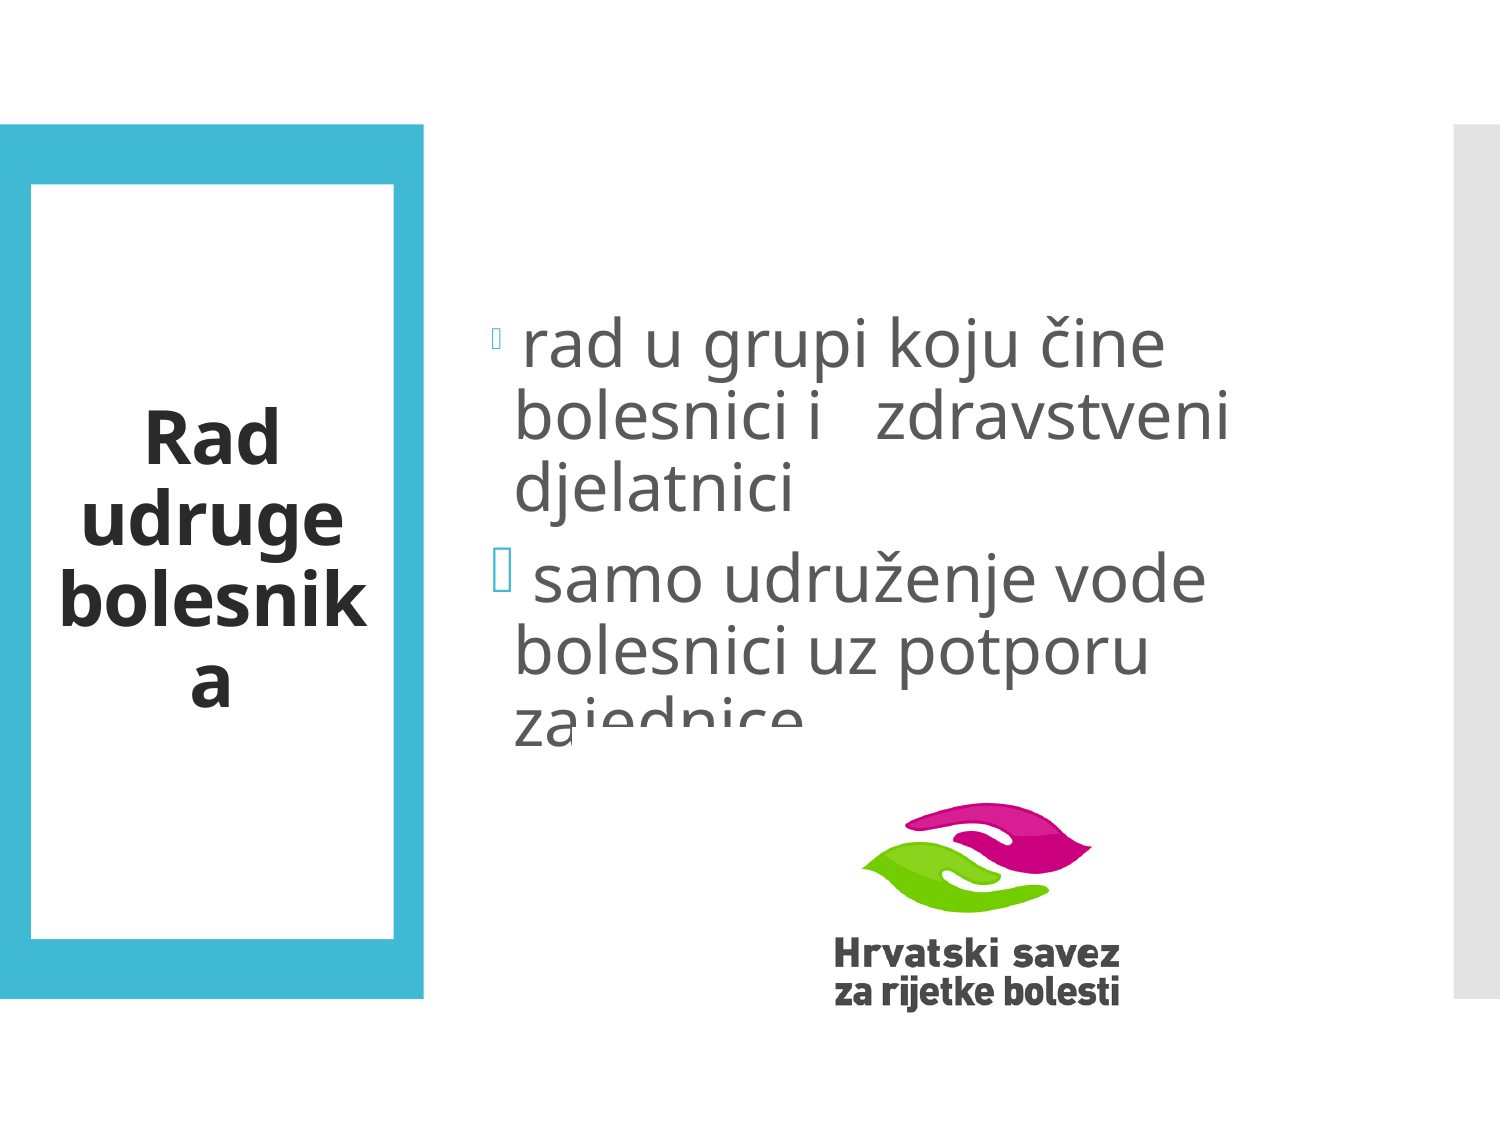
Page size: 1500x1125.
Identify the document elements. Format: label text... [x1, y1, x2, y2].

title Rad udruge bolesnika [31, 184, 394, 940]
picture [572, 727, 1377, 1086]
list rad u grupi koju čine bolesnici i zdravstveni djelatnici samo udruženje vode bolesnici uz potporu zajednice [476, 141, 1376, 982]
